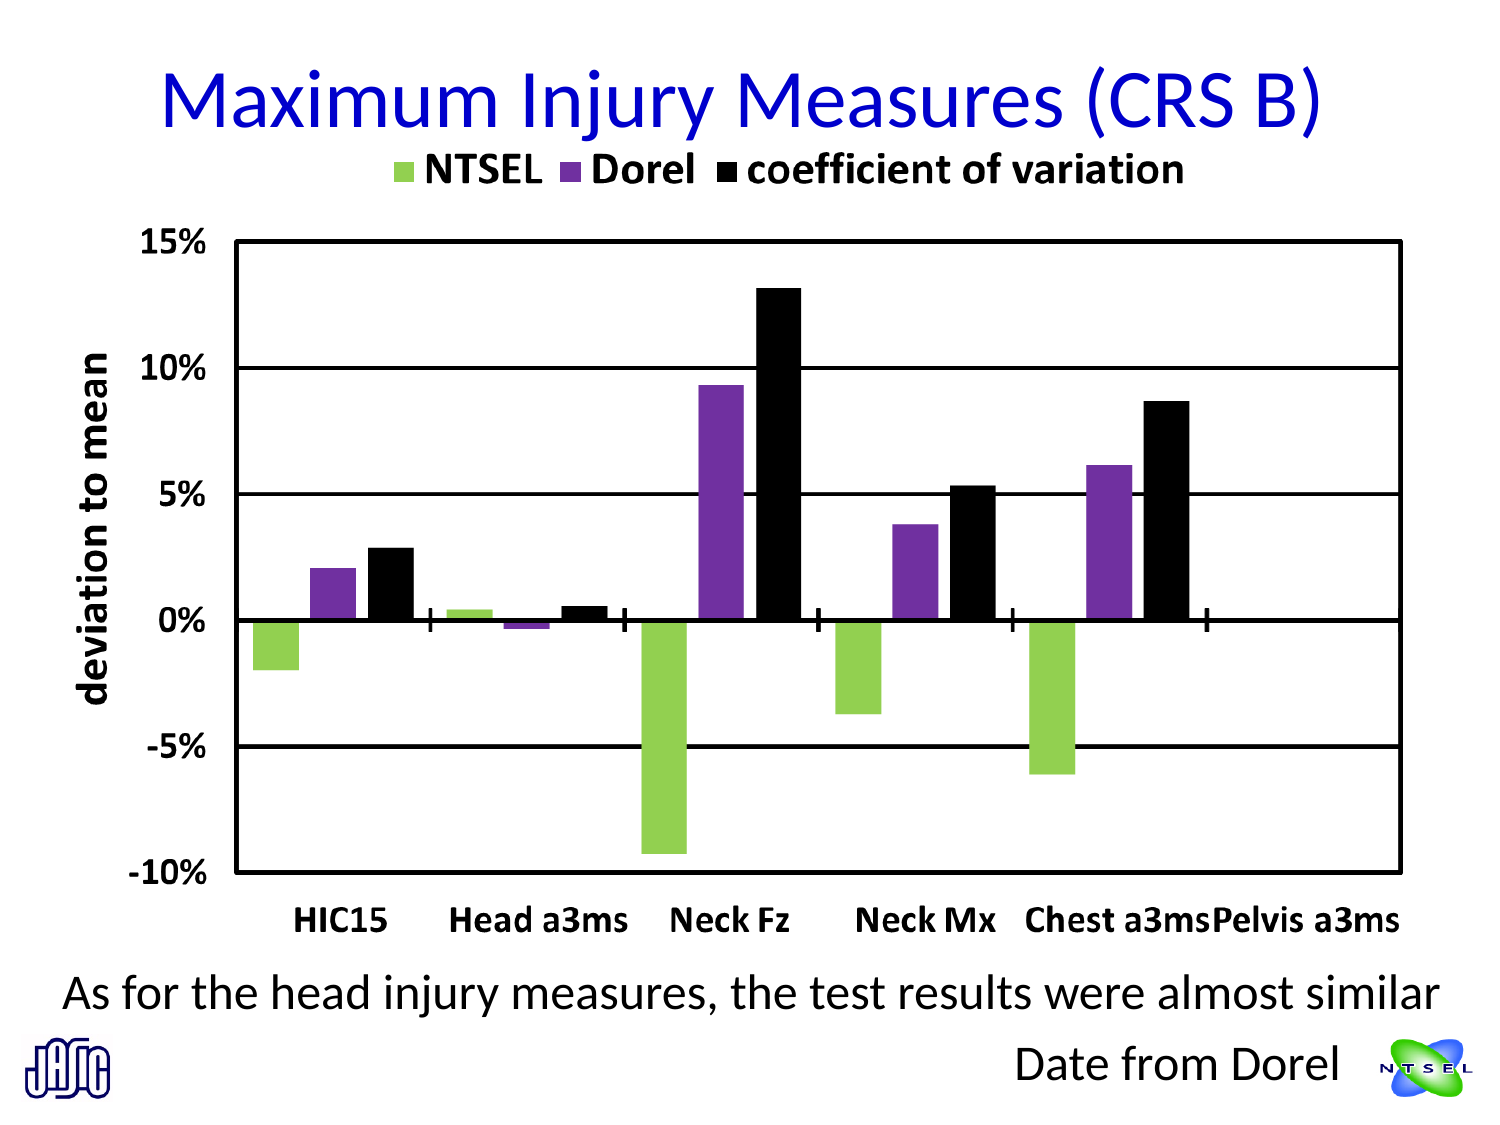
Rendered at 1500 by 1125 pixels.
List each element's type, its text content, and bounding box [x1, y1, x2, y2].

text_box Date from Dorel [999, 1023, 1356, 1098]
picture [1376, 1034, 1477, 1103]
text_box Maximum Injury Measures (CRS B) [76, 0, 1427, 131]
picture [21, 1034, 113, 1102]
text_box As for the head injury measures, the test results were almost similar [47, 952, 1458, 1027]
picture [48, 125, 1424, 965]
